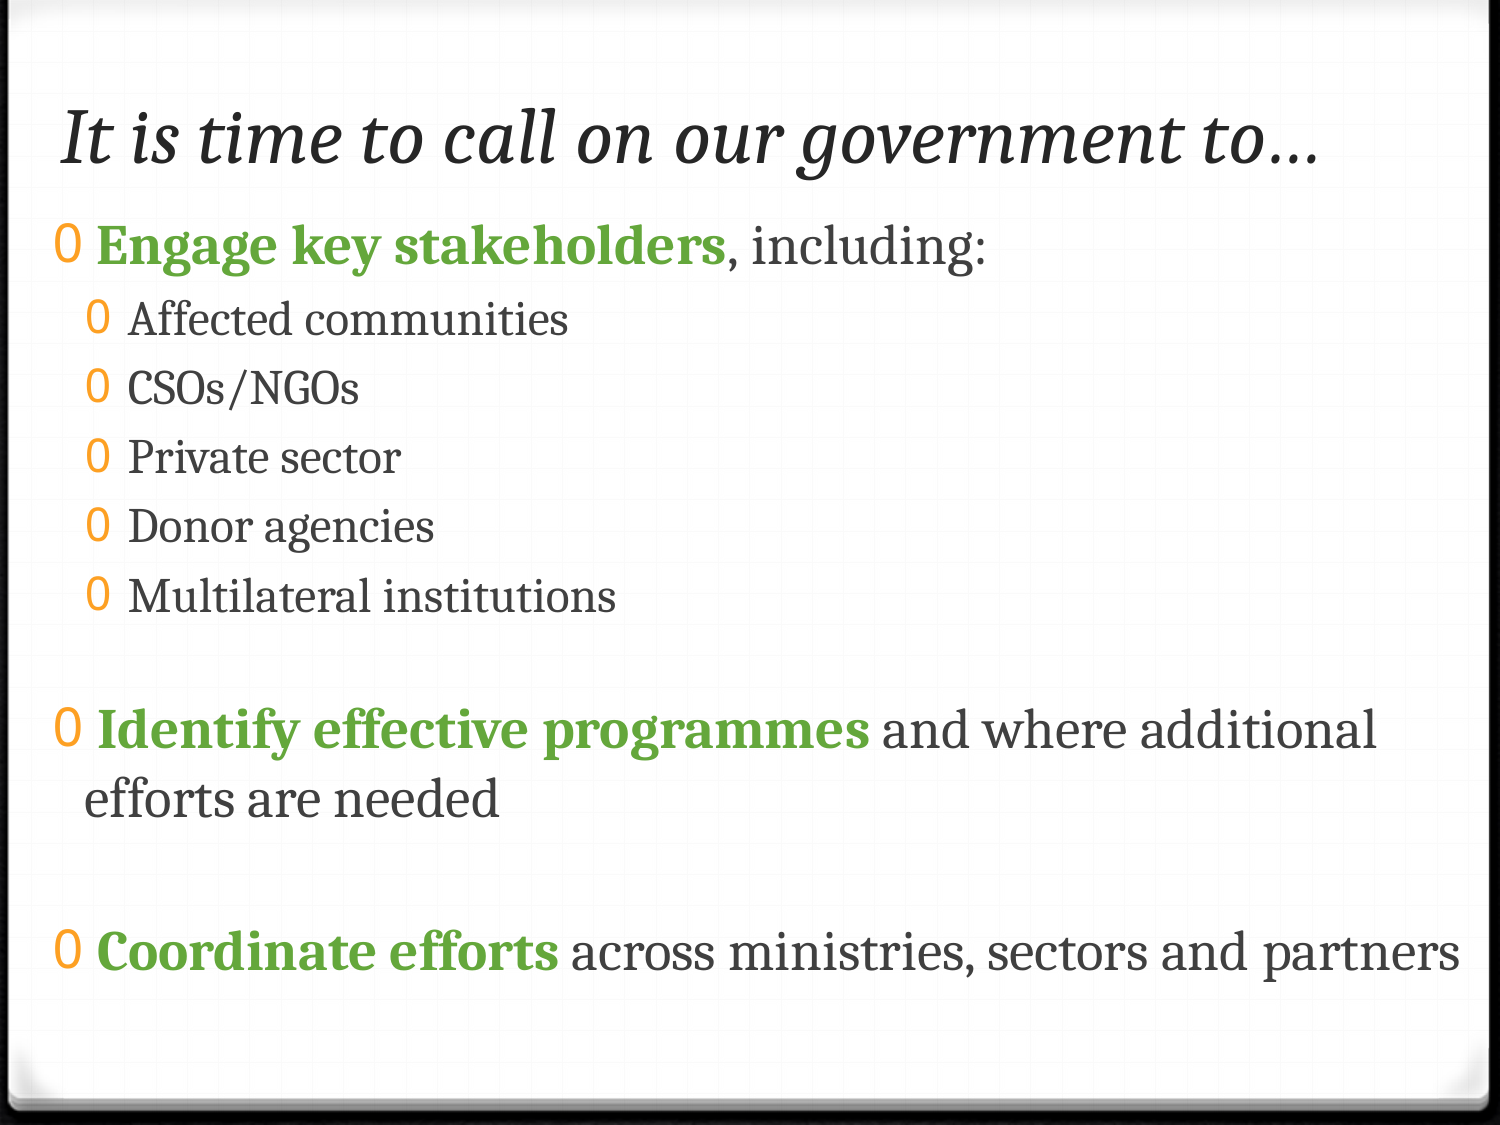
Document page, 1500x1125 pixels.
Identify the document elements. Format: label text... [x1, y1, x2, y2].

title It is time to call on our government to… [12, 13, 1373, 250]
picture [0, 0, 1500, 1125]
list Engage key stakeholders, including: Affected communities CSOs/NGOs Private sector Donor agencies Multilateral institutions Identify effective programmes and where additional efforts are needed Coordinate efforts across ministries, sectors and partners [37, 200, 1488, 1063]
